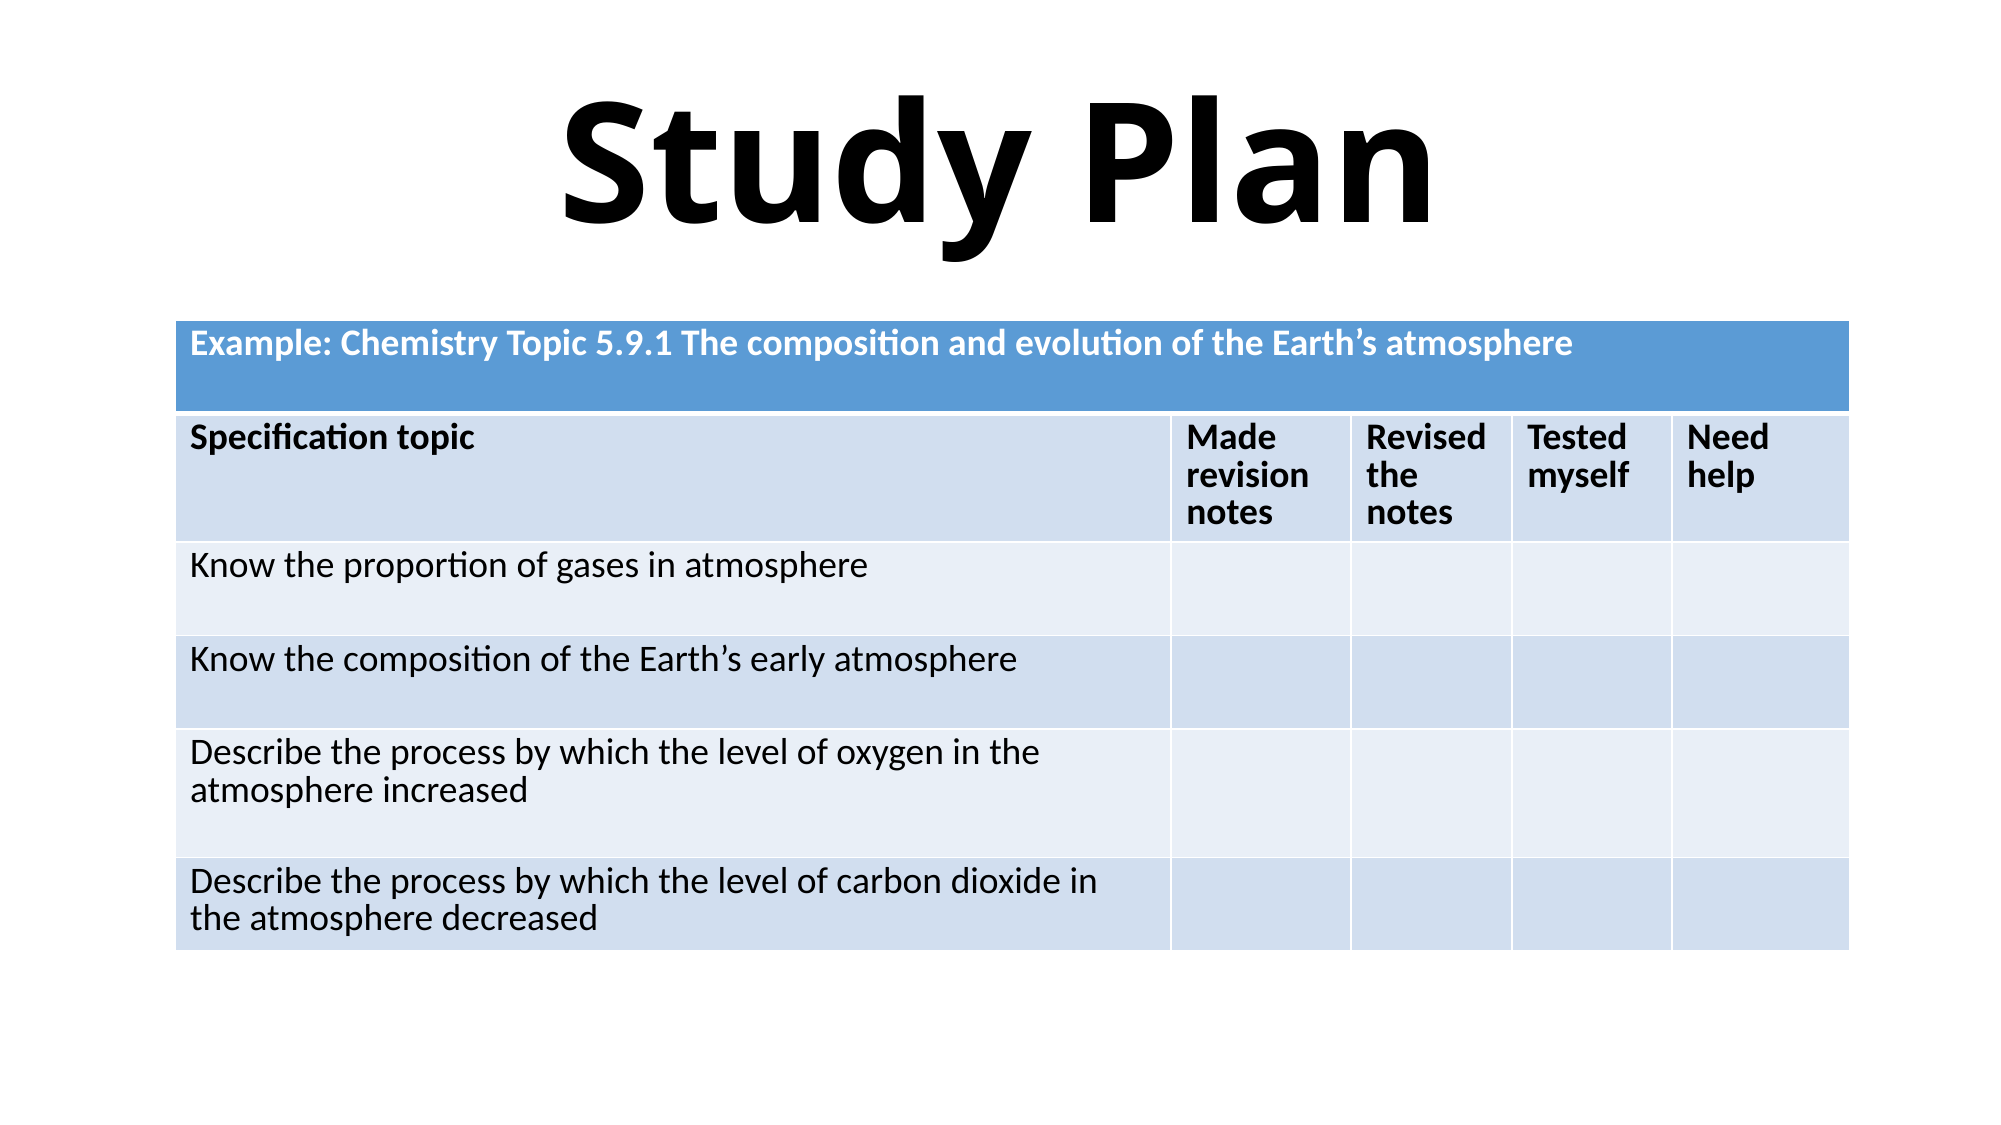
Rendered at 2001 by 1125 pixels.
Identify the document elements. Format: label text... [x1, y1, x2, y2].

table_cell [1673, 858, 1849, 950]
table_cell [1352, 636, 1511, 728]
table_cell [1673, 636, 1849, 728]
table_cell [1172, 543, 1350, 635]
table_cell [1673, 730, 1849, 857]
table_cell [1513, 636, 1671, 728]
table_cell [1352, 730, 1511, 857]
table_cell [1513, 543, 1671, 635]
table_cell Specification topic [176, 416, 1170, 541]
table_cell [1172, 636, 1350, 728]
title Study Plan [137, 59, 1863, 278]
table_cell [1513, 858, 1671, 950]
table_cell [1513, 730, 1671, 857]
table_cell Know the composition of the Earth’s early atmosphere [176, 636, 1170, 728]
table_cell [1352, 543, 1511, 635]
table_cell Tested myself [1513, 416, 1671, 541]
table_cell Made revision notes [1172, 416, 1350, 541]
table_cell [1352, 858, 1511, 950]
table_cell [1172, 858, 1350, 950]
table_cell [1673, 543, 1849, 635]
table_cell Know the proportion of gases in atmosphere [176, 543, 1170, 635]
table_cell [1172, 730, 1350, 857]
table_cell Describe the process by which the level of oxygen in the atmosphere increased [176, 730, 1170, 857]
table_cell Revised the notes [1352, 416, 1511, 541]
table_header Example: Chemistry Topic 5.9.1 The composition and evolution of the Earth’s atmosphere [176, 321, 1849, 411]
table_cell Describe the process by which the level of carbon dioxide in the atmosphere decreased [176, 858, 1170, 950]
table_cell Need help [1673, 416, 1849, 541]
